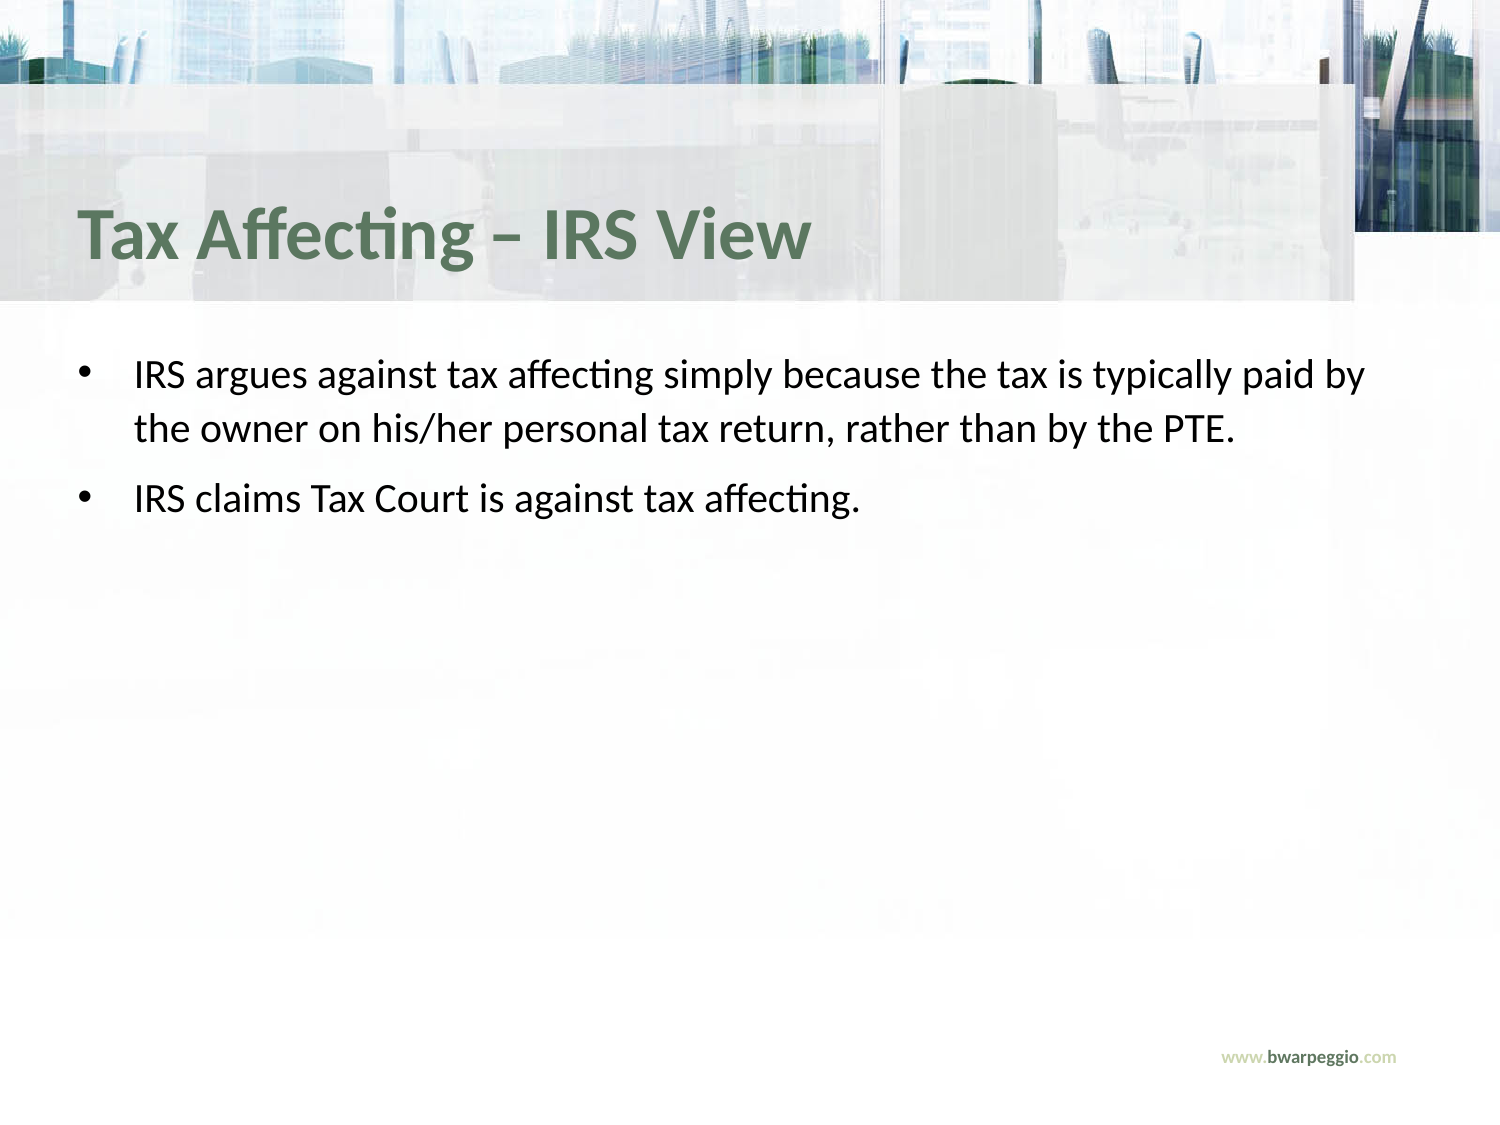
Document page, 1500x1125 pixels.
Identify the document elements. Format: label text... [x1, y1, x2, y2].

list IRS argues against tax affecting simply because the tax is typically paid by the owner on his/her personal tax return, rather than by the PTE. IRS claims Tax Court is against tax affecting. [62, 335, 1399, 1072]
list Tax Affecting – IRS View [62, 137, 1354, 283]
picture [0, 0, 1500, 1125]
